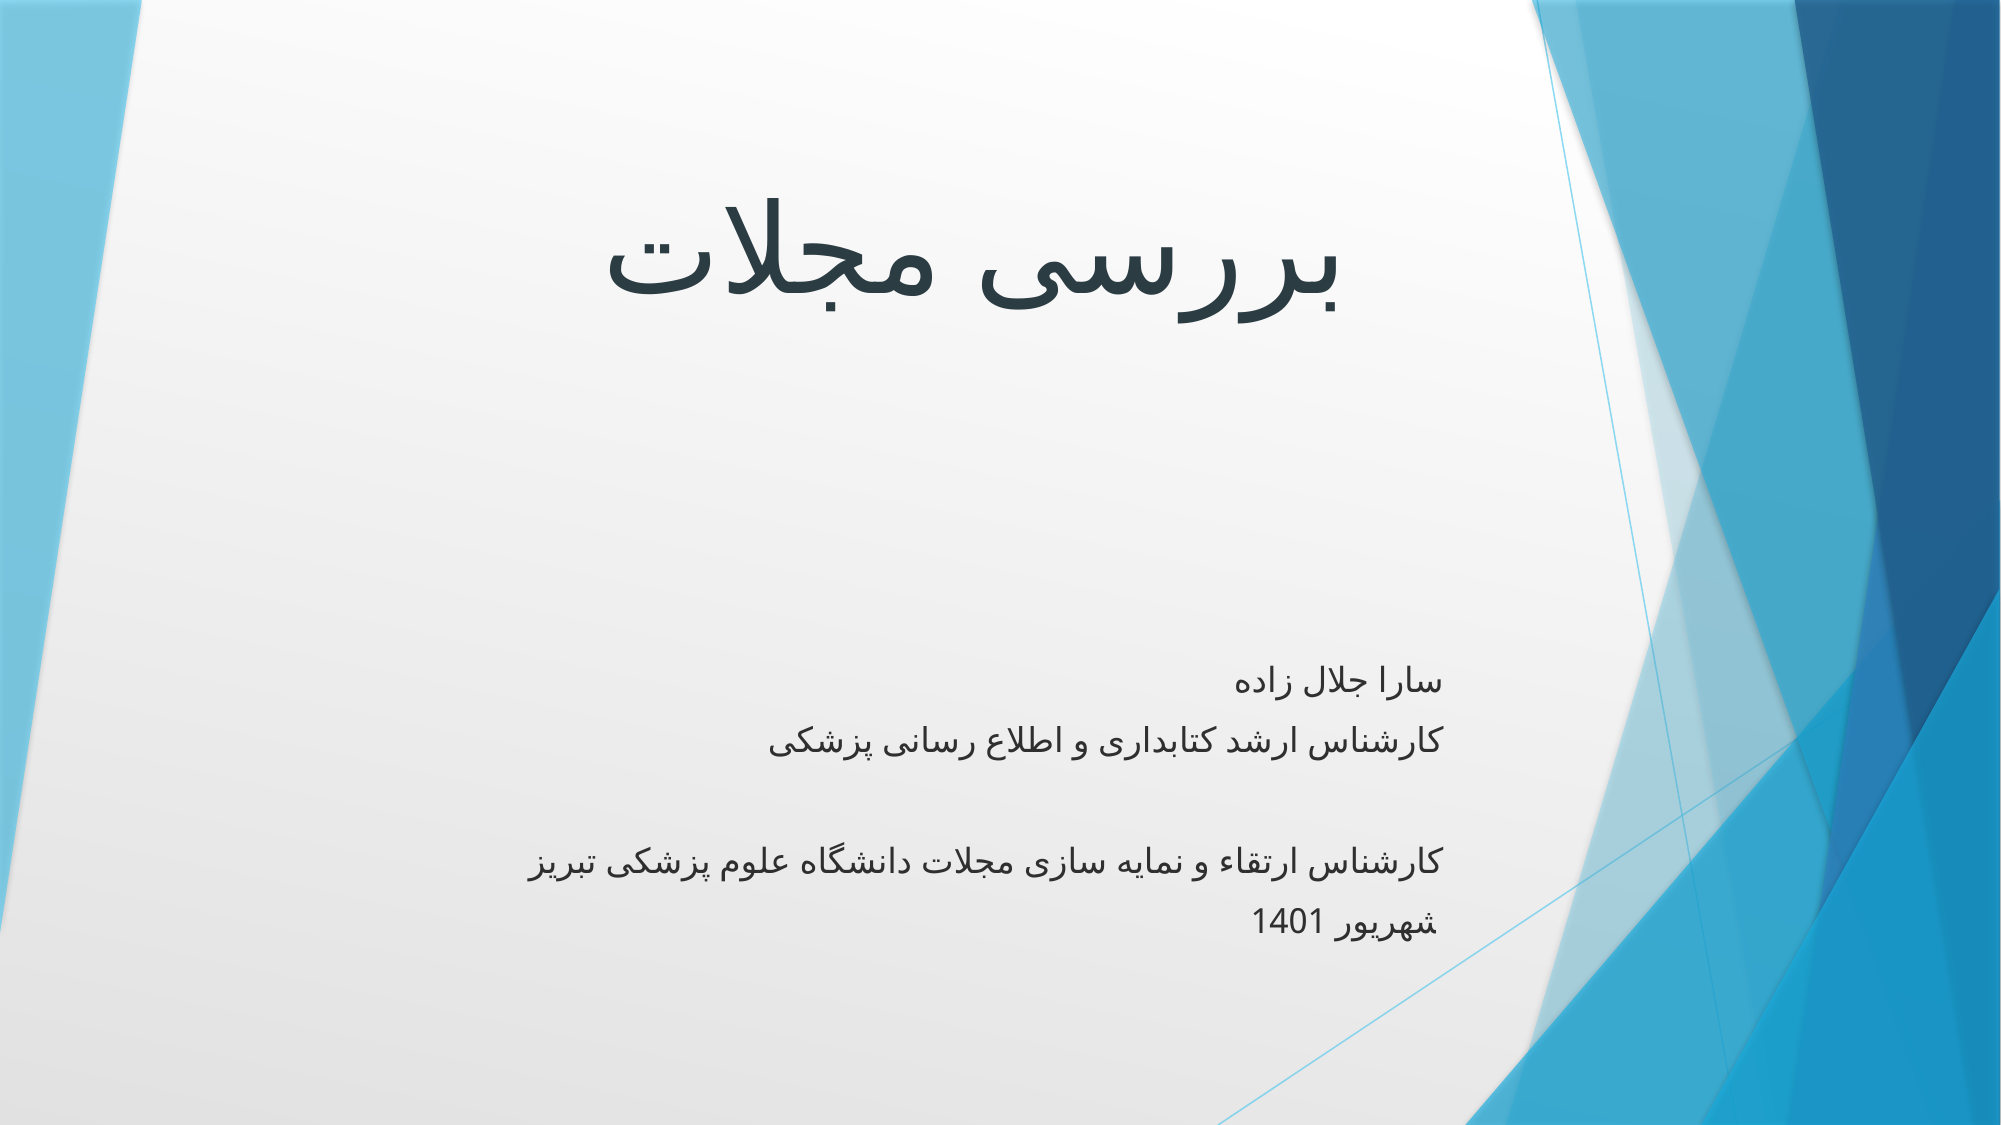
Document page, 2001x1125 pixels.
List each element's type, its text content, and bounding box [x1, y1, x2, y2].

title بررسی مجلات [112, 112, 1363, 327]
subtitle سارا جلال زاده کارشناس ارشد کتابداری و اطلاع رسانی پزشکی کارشناس ارتقاء و نمایه سازی مجلات دانشگاه علوم پزشکی تبریز شهریور 1401 [112, 650, 1459, 950]
